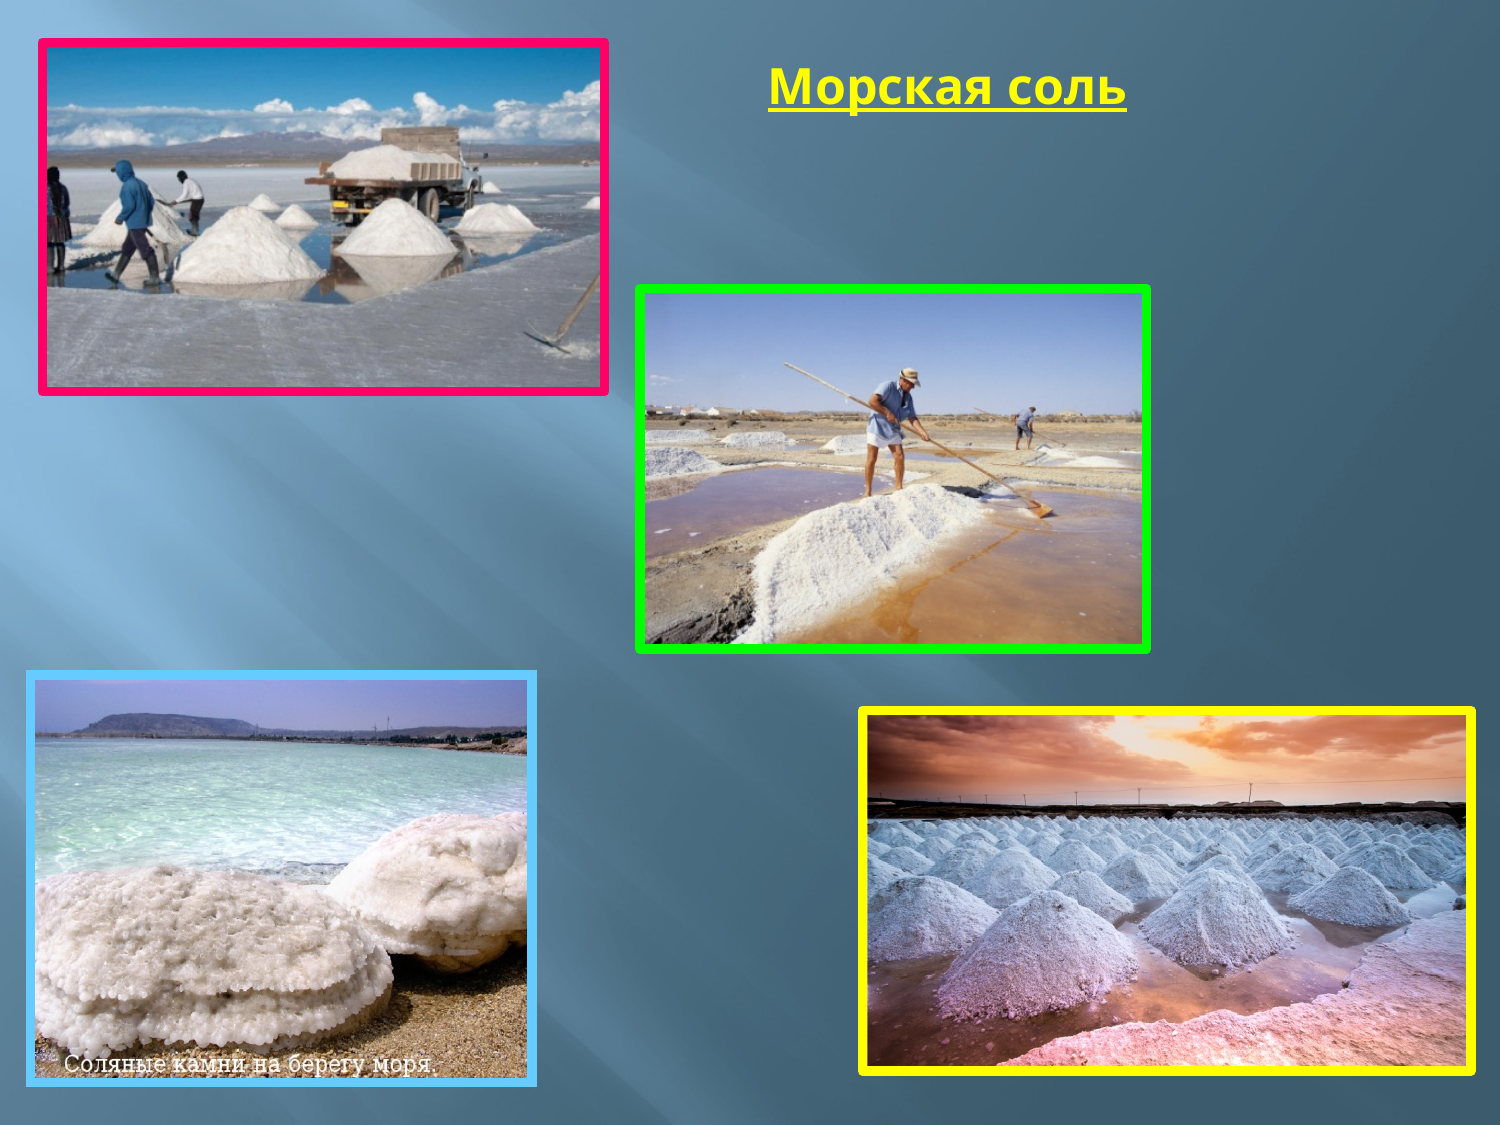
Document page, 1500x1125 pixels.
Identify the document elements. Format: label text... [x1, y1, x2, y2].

picture [34, 679, 528, 1079]
text_box Морская соль [753, 46, 1143, 122]
picture [46, 46, 600, 387]
picture [866, 714, 1467, 1067]
picture [644, 292, 1142, 645]
